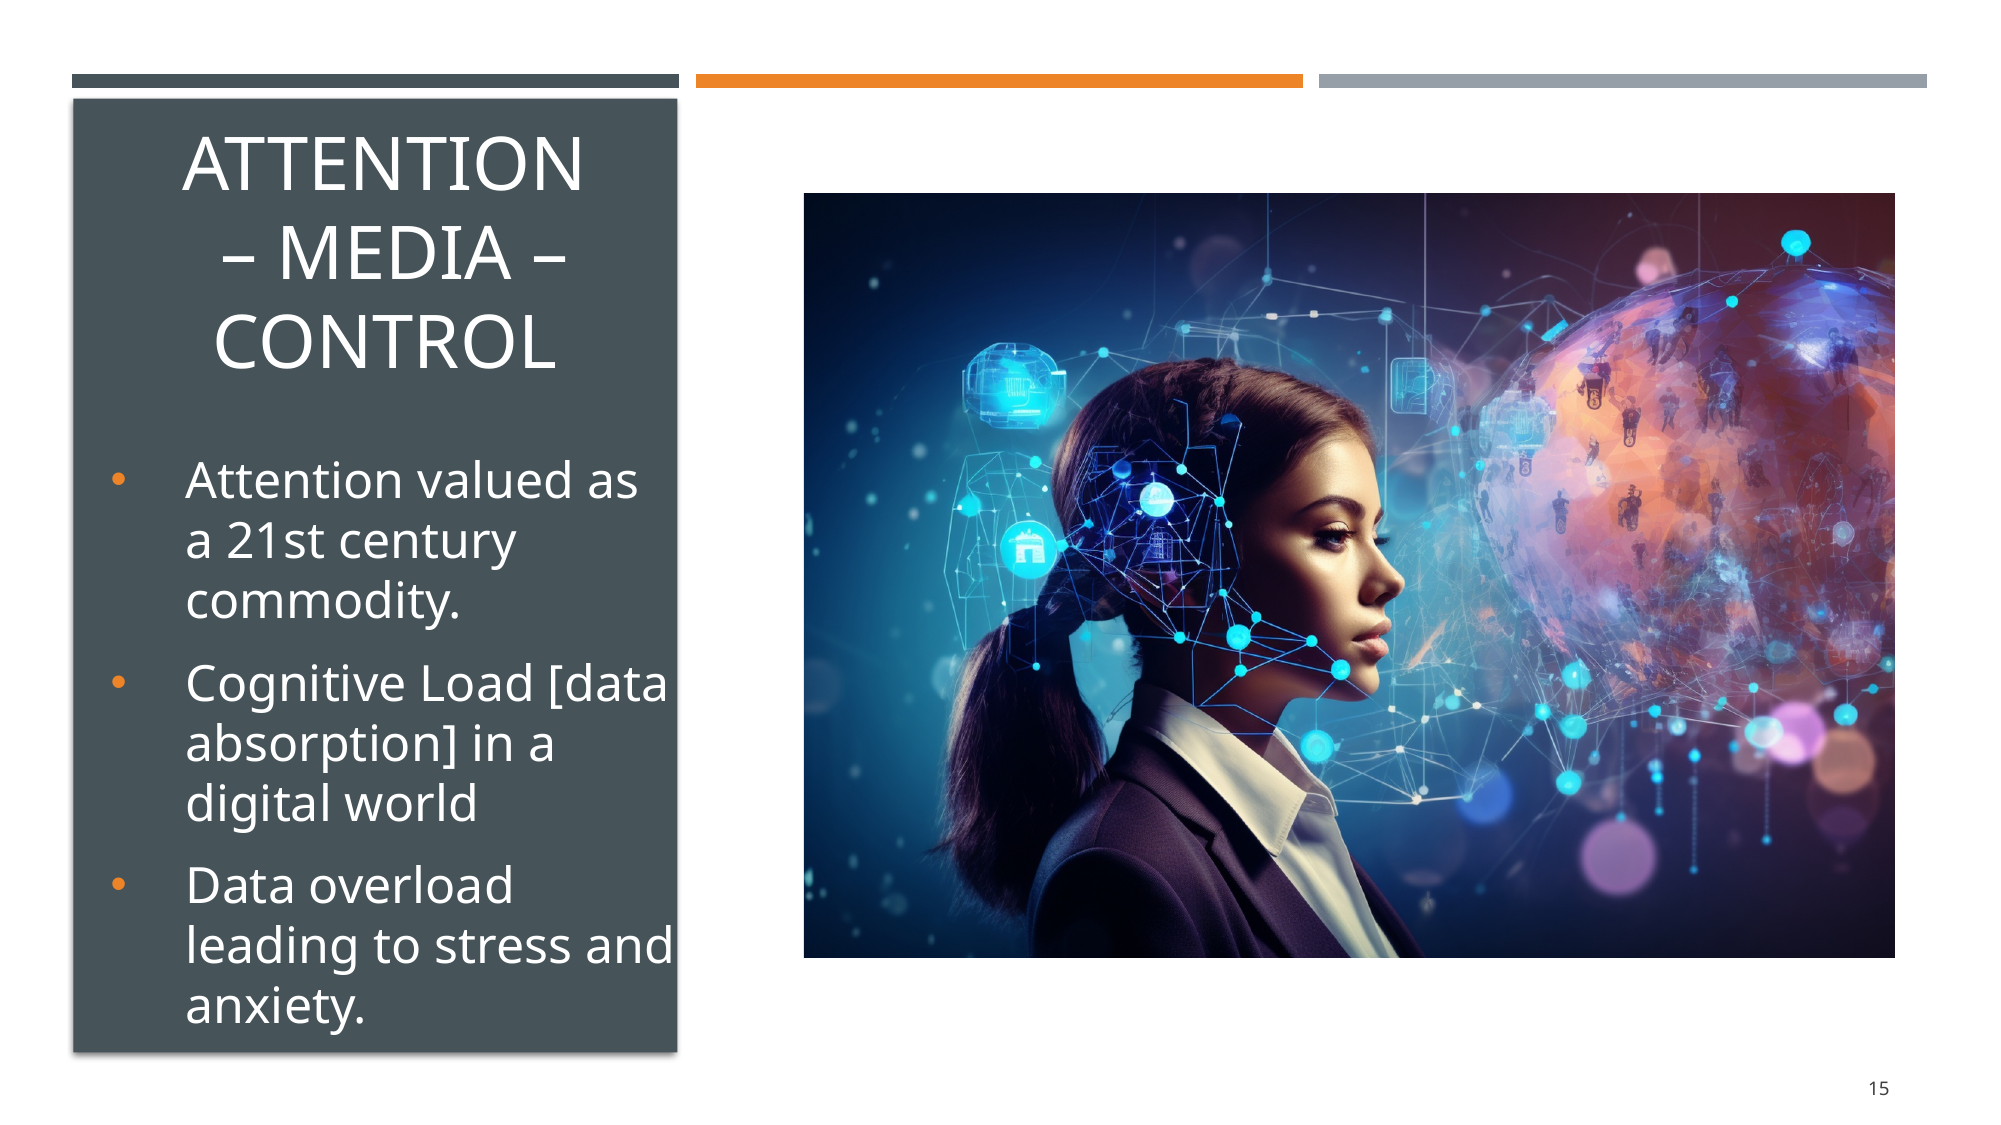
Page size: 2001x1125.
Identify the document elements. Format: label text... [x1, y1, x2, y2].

picture [803, 192, 1896, 959]
slide_number 15 [1732, 1059, 1905, 1120]
list Attention valued as a 21st century commodity. Cognitive Load [data absorption] in a digital world Data overload leading to stress and anxiety. [95, 441, 692, 1061]
title Attention – media – Control [146, 108, 644, 392]
